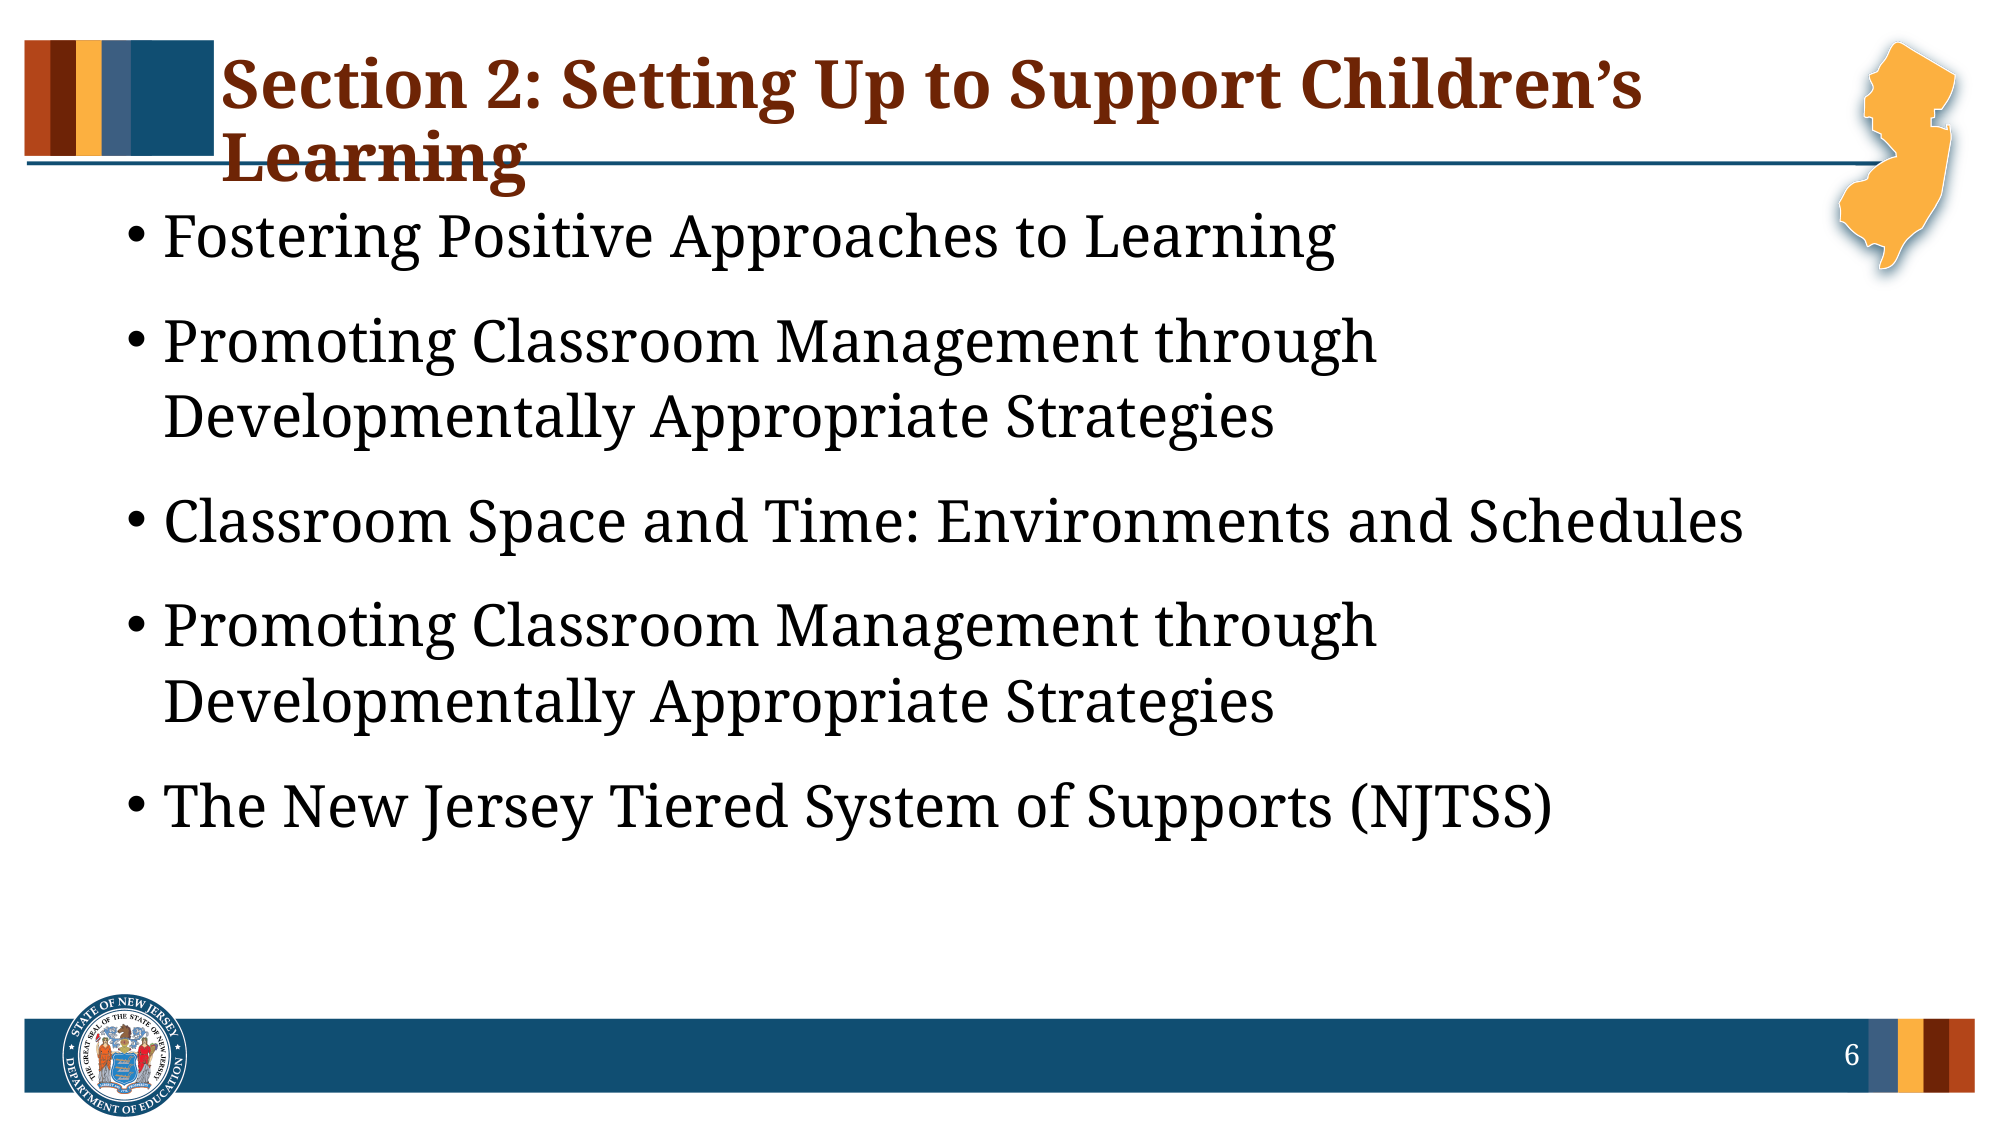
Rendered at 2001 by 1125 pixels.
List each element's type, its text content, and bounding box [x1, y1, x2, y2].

picture [24, 26, 1976, 295]
list Fostering Positive Approaches to Learning Promoting Classroom Management through Developmentally Appropriate Strategies Classroom Space and Time: Environments and Schedules Promoting Classroom Management through Developmentally Appropriate Strategies The New Jersey Tiered System of Supports (NJTSS) [36, 185, 1980, 855]
title Section 2: Setting Up to Support Children’s Learning [206, 62, 1936, 185]
picture [24, 992, 1975, 1119]
slide_number 6 [1425, 1026, 1876, 1087]
